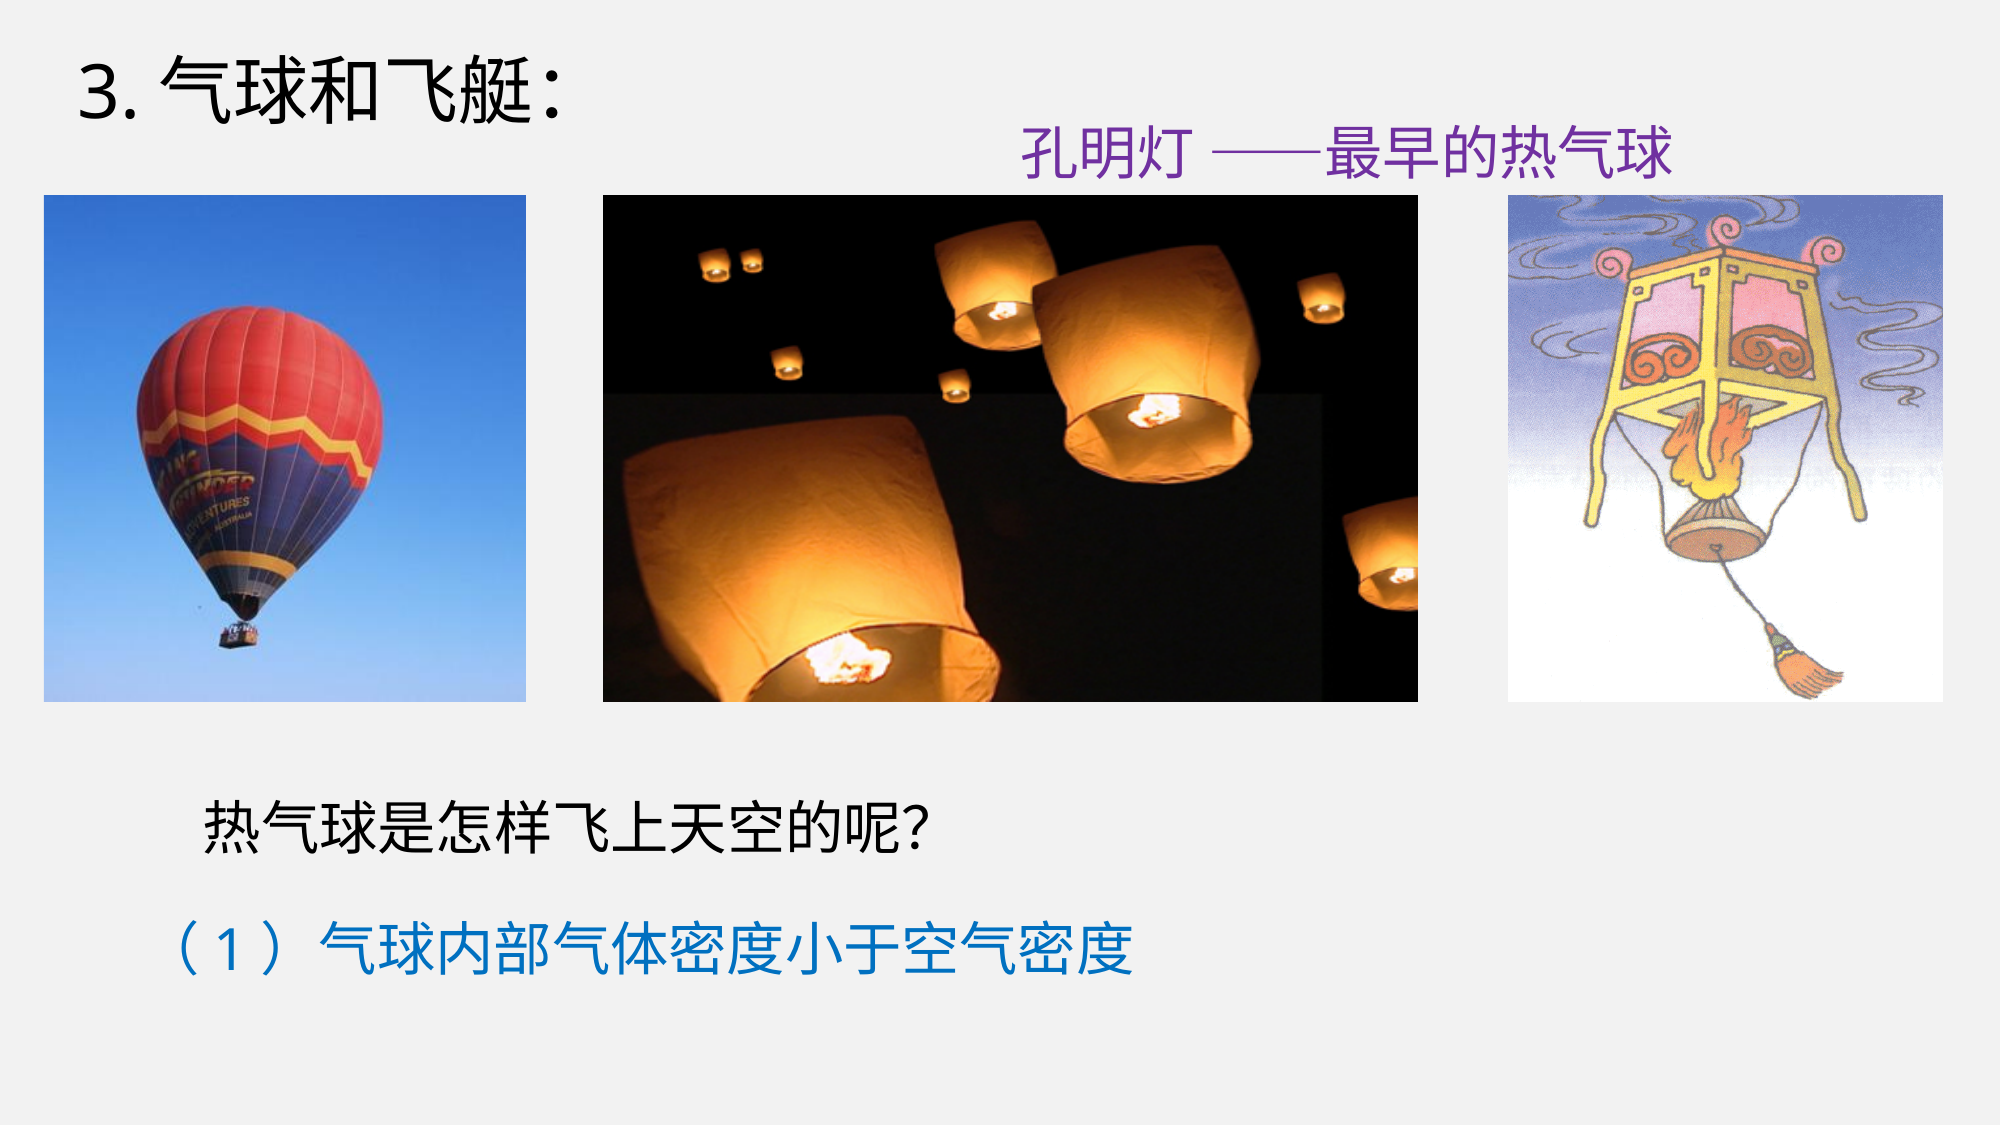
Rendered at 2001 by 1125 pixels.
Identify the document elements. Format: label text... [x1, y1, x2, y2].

text_box 热气球是怎样飞上天空的呢？ [148, 749, 972, 869]
picture [43, 195, 526, 702]
text_box 孔明灯 ——最早的热气球 [1005, 74, 1772, 194]
text_box （1）气球内部气体密度小于空气密度 [126, 870, 1205, 990]
text_box 3.气球和飞艇： [63, 36, 652, 141]
picture [1508, 195, 1943, 702]
picture [603, 195, 1419, 702]
